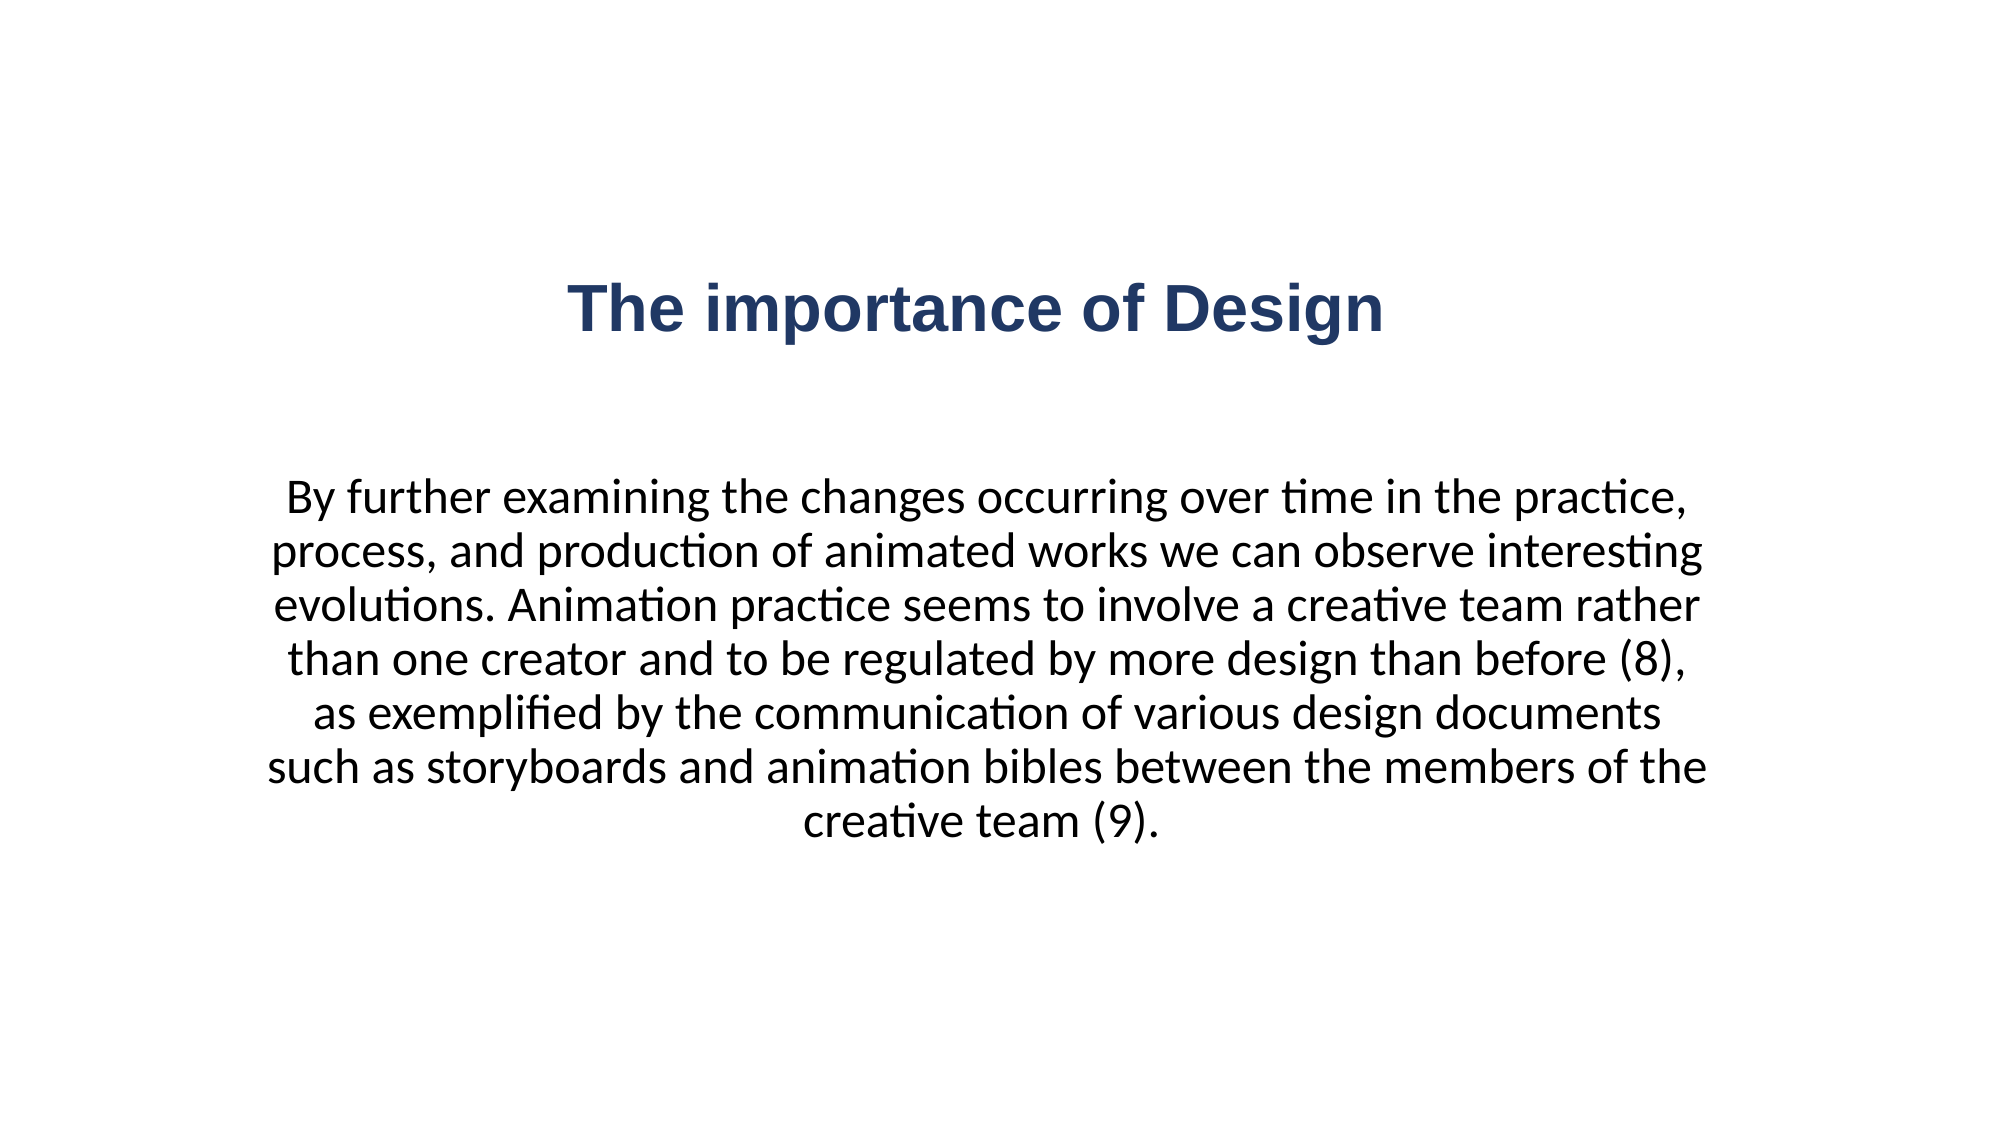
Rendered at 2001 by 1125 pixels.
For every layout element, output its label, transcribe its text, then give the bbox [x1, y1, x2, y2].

title The importance of Design [249, 184, 1704, 354]
subtitle By further examining the changes occurring over time in the practice, process, and production of animated works we can observe interesting evolutions. Animation practice seems to involve a creative team rather than one creator and to be regulated by more design than before (8), as exemplified by the communication of various design documents such as storyboards and animation bibles between the members of the creative team (9). [249, 462, 1725, 941]
